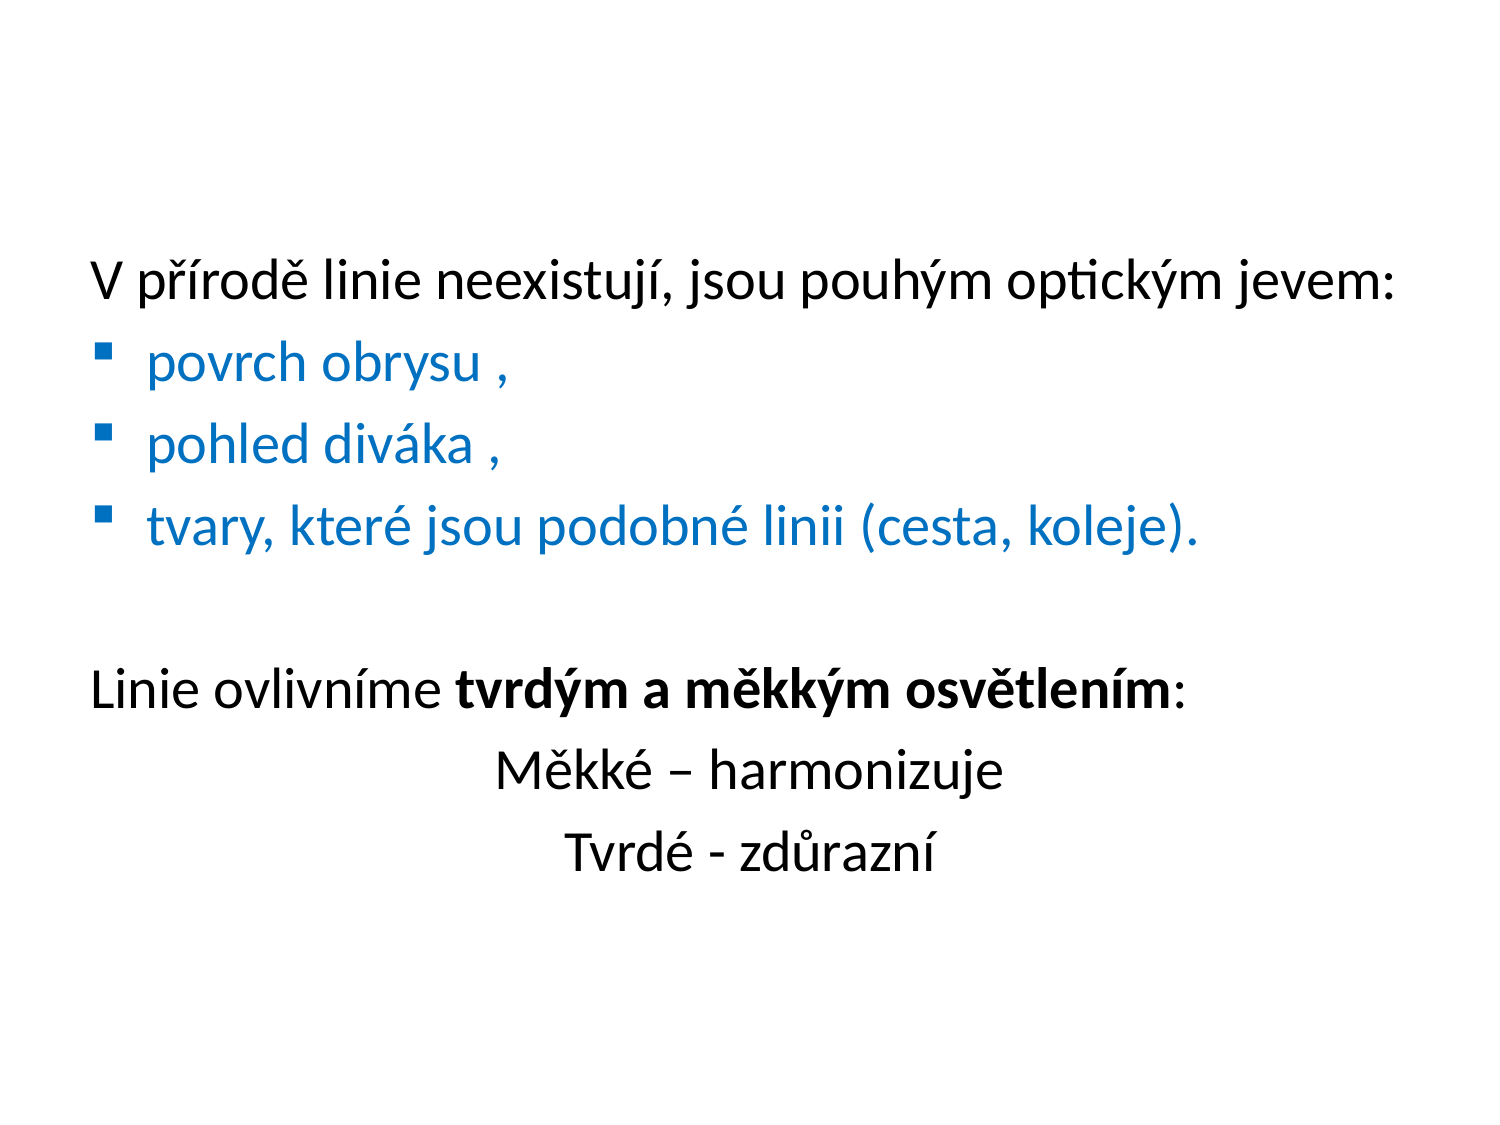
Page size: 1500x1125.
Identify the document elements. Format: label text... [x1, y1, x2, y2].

list V přírodě linie neexistují, jsou pouhým optickým jevem: povrch obrysu , pohled diváka , tvary, které jsou podobné linii (cesta, koleje). Linie ovlivníme tvrdým a měkkým osvětlením: Měkké – harmonizuje Tvrdé - zdůrazní [75, 152, 1425, 1005]
